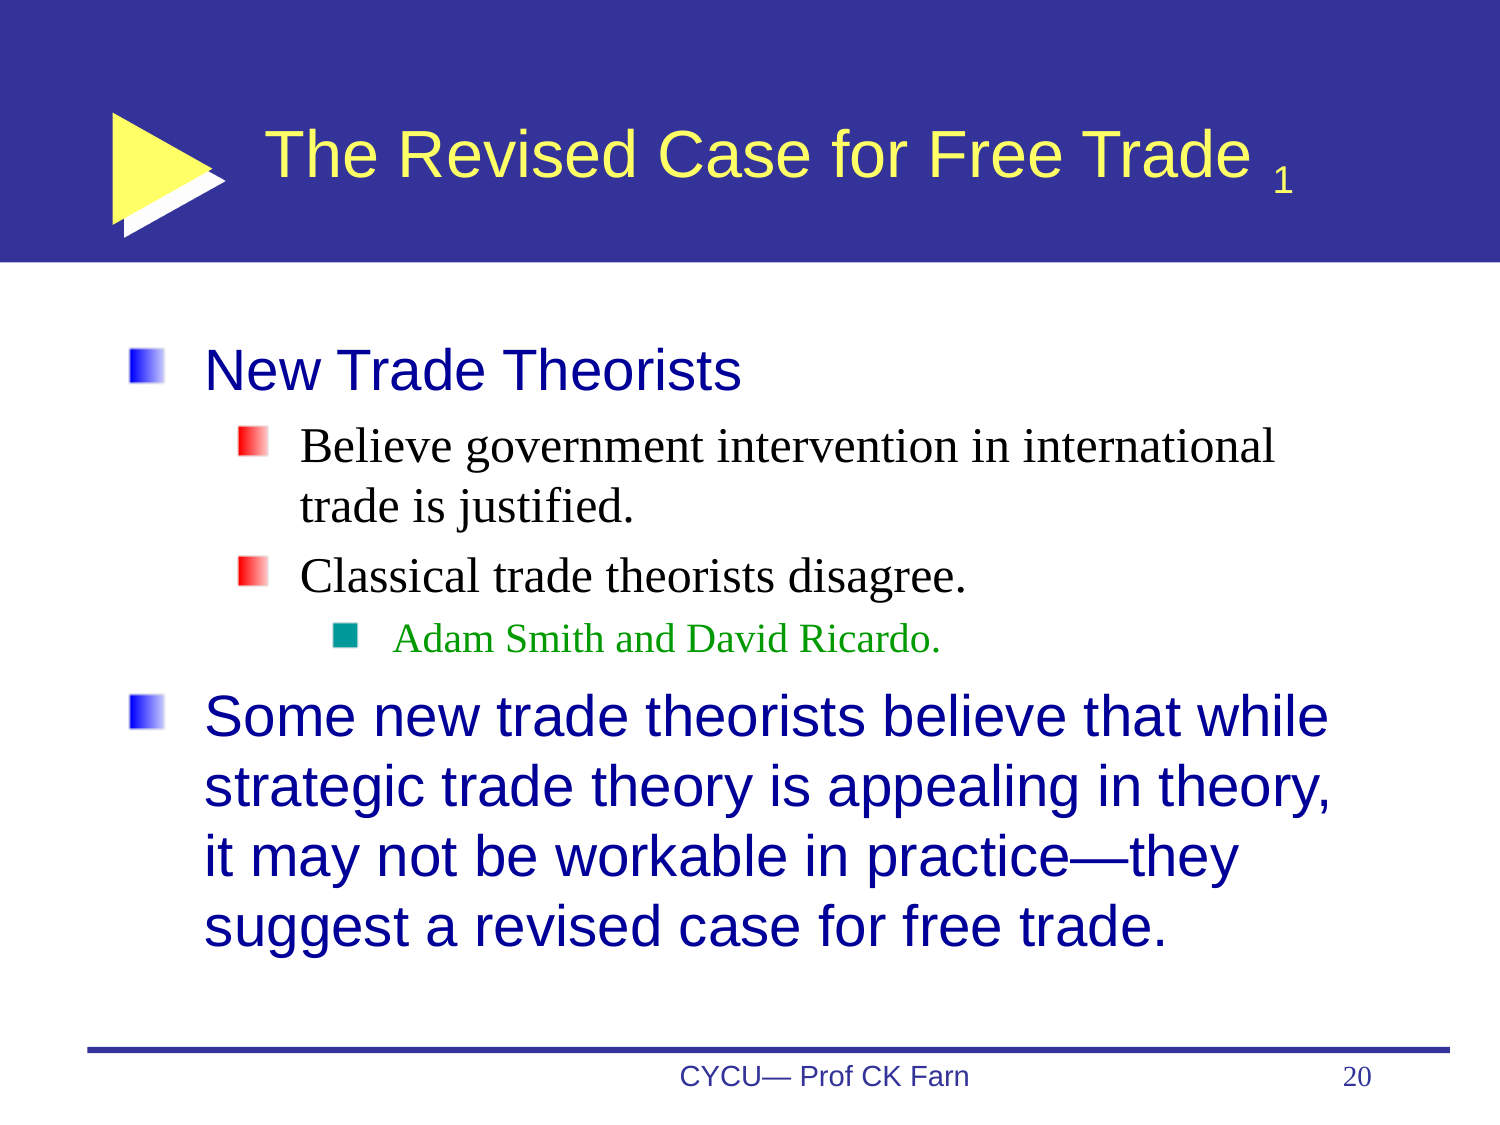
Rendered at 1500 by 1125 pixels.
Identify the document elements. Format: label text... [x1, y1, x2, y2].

picture [236, 424, 272, 460]
footer CYCU— Prof CK Farn [587, 1050, 1063, 1125]
slide_number 20 [1074, 1050, 1388, 1125]
picture [331, 621, 361, 651]
title The Revised Case for Free Trade 1 [249, 62, 1388, 250]
list New Trade Theorists Believe government intervention in international trade is justified. Classical trade theorists disagree. Adam Smith and David Ricardo. Some new trade theorists believe that while strategic trade theory is appealing in theory, it may not be workable in practice—they suggest a revised case for free trade. [112, 324, 1388, 1000]
picture [127, 692, 169, 734]
picture [236, 554, 272, 590]
picture [127, 346, 169, 388]
